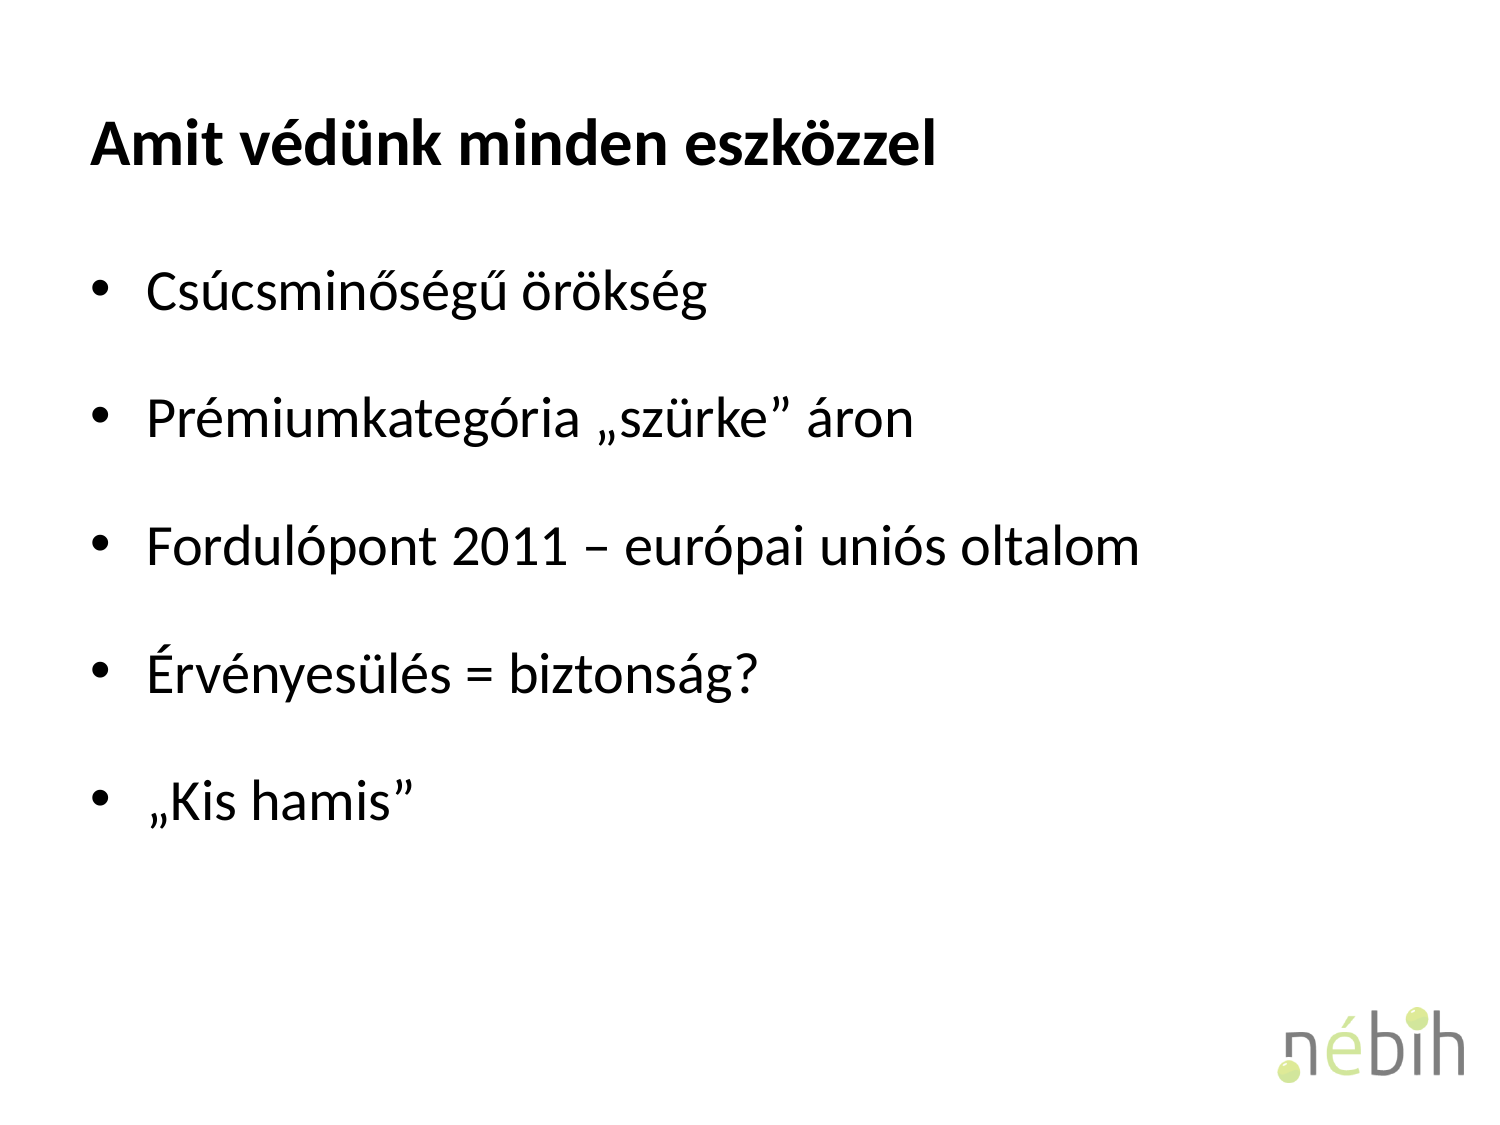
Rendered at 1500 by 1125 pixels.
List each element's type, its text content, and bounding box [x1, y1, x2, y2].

title Amit védünk minden eszközzel [75, 45, 1425, 233]
picture [1277, 1007, 1464, 1083]
list Csúcsminőségű örökség Prémiumkategória „szürke” áron Fordulópont 2011 – európai uniós oltalom Érvényesülés = biztonság? „Kis hamis” [75, 262, 1425, 1005]
